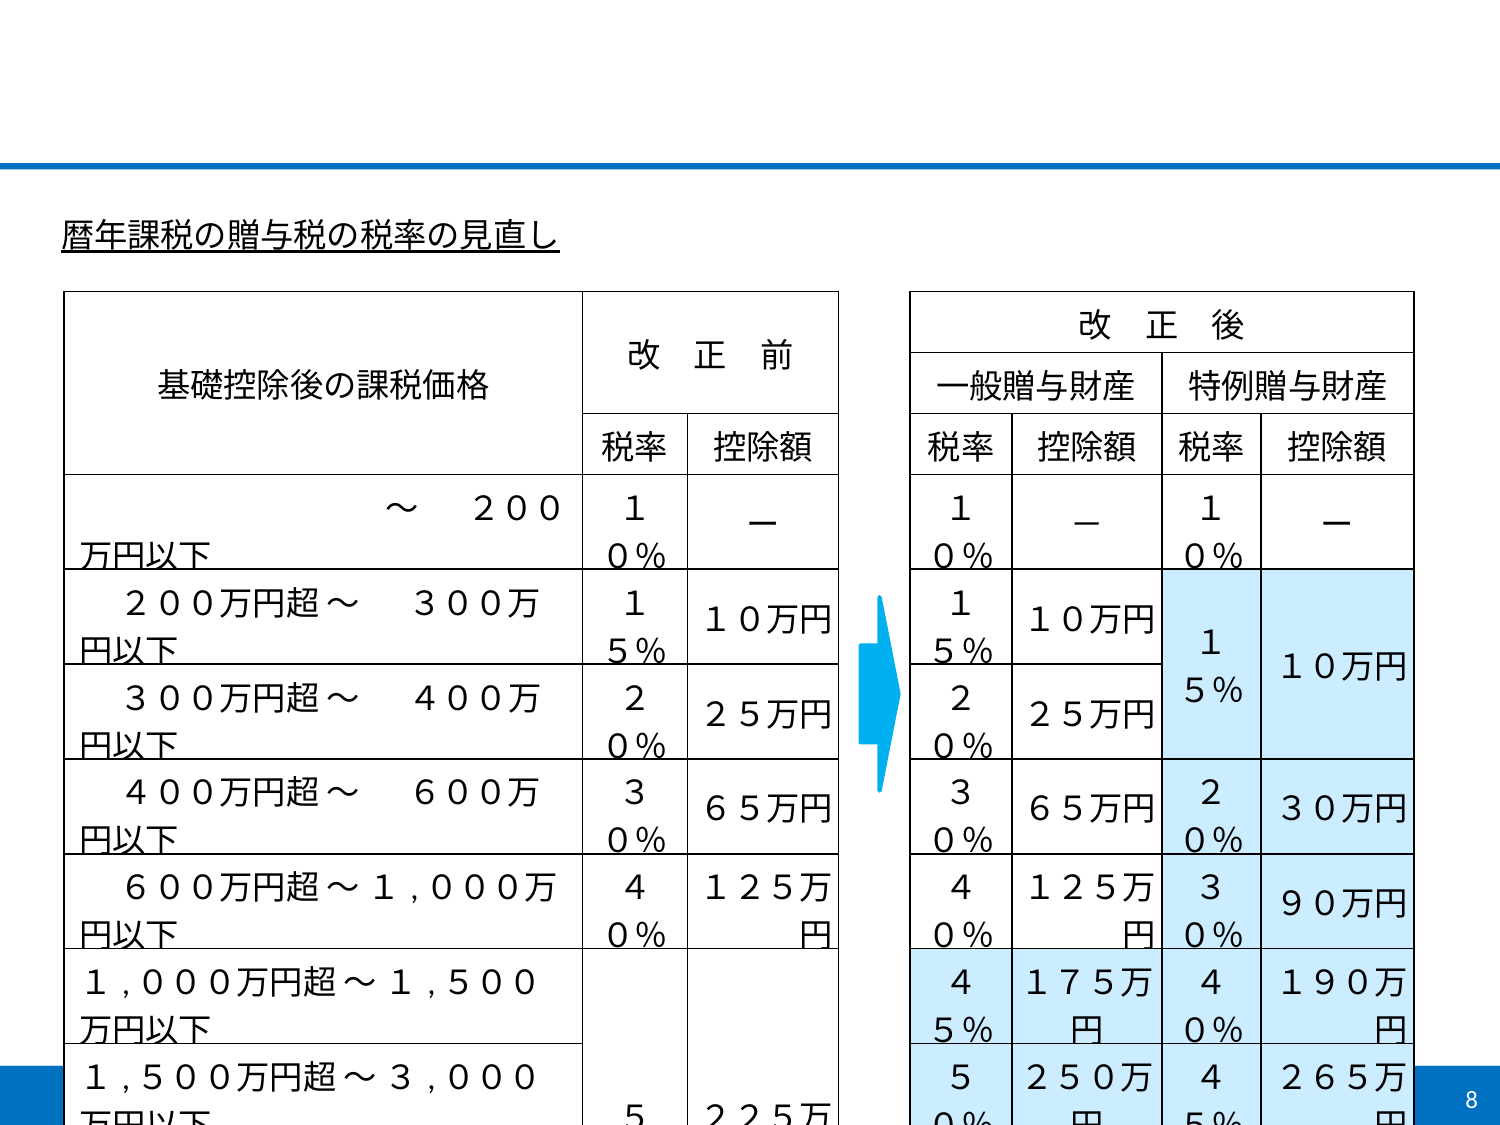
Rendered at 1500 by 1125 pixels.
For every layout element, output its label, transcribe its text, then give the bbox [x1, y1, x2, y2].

table_cell ９０万円 [1262, 855, 1413, 948]
table_cell ２２５万円 [688, 949, 838, 1125]
table_cell ６５万円 [1013, 760, 1161, 853]
text_box 暦年課税の贈与税の税率の見直し [46, 206, 1270, 262]
table_cell 特例贈与財産 [1163, 353, 1413, 413]
table_cell ３０％ [911, 760, 1011, 853]
table_cell ２６５万円 [1262, 1044, 1413, 1125]
table_cell ４５％ [911, 949, 1011, 1043]
table_cell ５０％ [583, 949, 687, 1125]
table_cell １５％ [911, 570, 1011, 663]
table_header 改 正 前 [583, 292, 838, 413]
table_cell ６００万円超 ～ １,０００万円以下 [65, 855, 582, 948]
table_header [839, 293, 909, 1125]
table_cell 控除額 [1013, 414, 1161, 474]
table_cell １５％ [583, 570, 687, 663]
table_cell 一般贈与財産 [911, 353, 1161, 413]
table_cell ４５％ [1163, 1044, 1260, 1125]
table_cell １０％ [583, 475, 687, 568]
table_cell ４０％ [1163, 949, 1260, 1043]
table_cell １,５００万円超 ～ ３,０００万円以下 [65, 1044, 582, 1125]
table_cell １２５万円 [1013, 855, 1161, 948]
table_cell １０％ [911, 475, 1011, 568]
table_cell 控除額 [688, 414, 838, 474]
table_cell ２０％ [1163, 760, 1260, 853]
table_cell １９０万円 [1262, 949, 1413, 1043]
table_cell １２５万円 [688, 855, 838, 948]
table_cell － [1013, 475, 1161, 568]
table_cell ー [688, 475, 838, 568]
table_cell 控除額 [1262, 414, 1413, 474]
table_cell ２０％ [583, 665, 687, 758]
table_cell １０万円 [1013, 570, 1161, 663]
table_cell ２００万円超 ～ ３００万円以下 [65, 570, 582, 663]
table_cell １０万円 [1262, 570, 1413, 758]
table_cell ３０％ [1163, 855, 1260, 948]
table_header 改 正 後 [911, 292, 1413, 352]
table_cell ２５０万円 [1013, 1044, 1161, 1125]
table_cell ２０％ [911, 665, 1011, 758]
table_cell １０万円 [688, 570, 838, 663]
table_cell ４００万円超 ～ ６００万円以下 [65, 760, 582, 853]
table_cell 税率 [1163, 414, 1260, 474]
table_cell ～ ２００万円以下 [65, 475, 582, 568]
table_cell 税率 [911, 414, 1011, 474]
table_cell ３０％ [583, 760, 687, 853]
table_header 基礎控除後の課税価格 [65, 292, 582, 474]
table_cell 税率 [583, 414, 687, 474]
table_cell １０％ [1163, 475, 1260, 568]
table_cell ４０％ [583, 855, 687, 948]
table_cell １,０００万円超 ～ １,５００万円以下 [65, 949, 582, 1043]
table_cell １５％ [1163, 570, 1260, 758]
table_cell ２５万円 [688, 665, 838, 758]
table_cell ３００万円超 ～ ４００万円以下 [65, 665, 582, 758]
table_cell ４０％ [911, 855, 1011, 948]
text_box [858, 594, 901, 793]
table_cell ６５万円 [688, 760, 838, 853]
table_cell ー [1262, 475, 1413, 568]
table_cell ２５万円 [1013, 665, 1161, 758]
table_cell ５０％ [911, 1044, 1011, 1125]
table_cell １７５万円 [1013, 949, 1161, 1043]
table_cell ３０万円 [1262, 760, 1413, 853]
